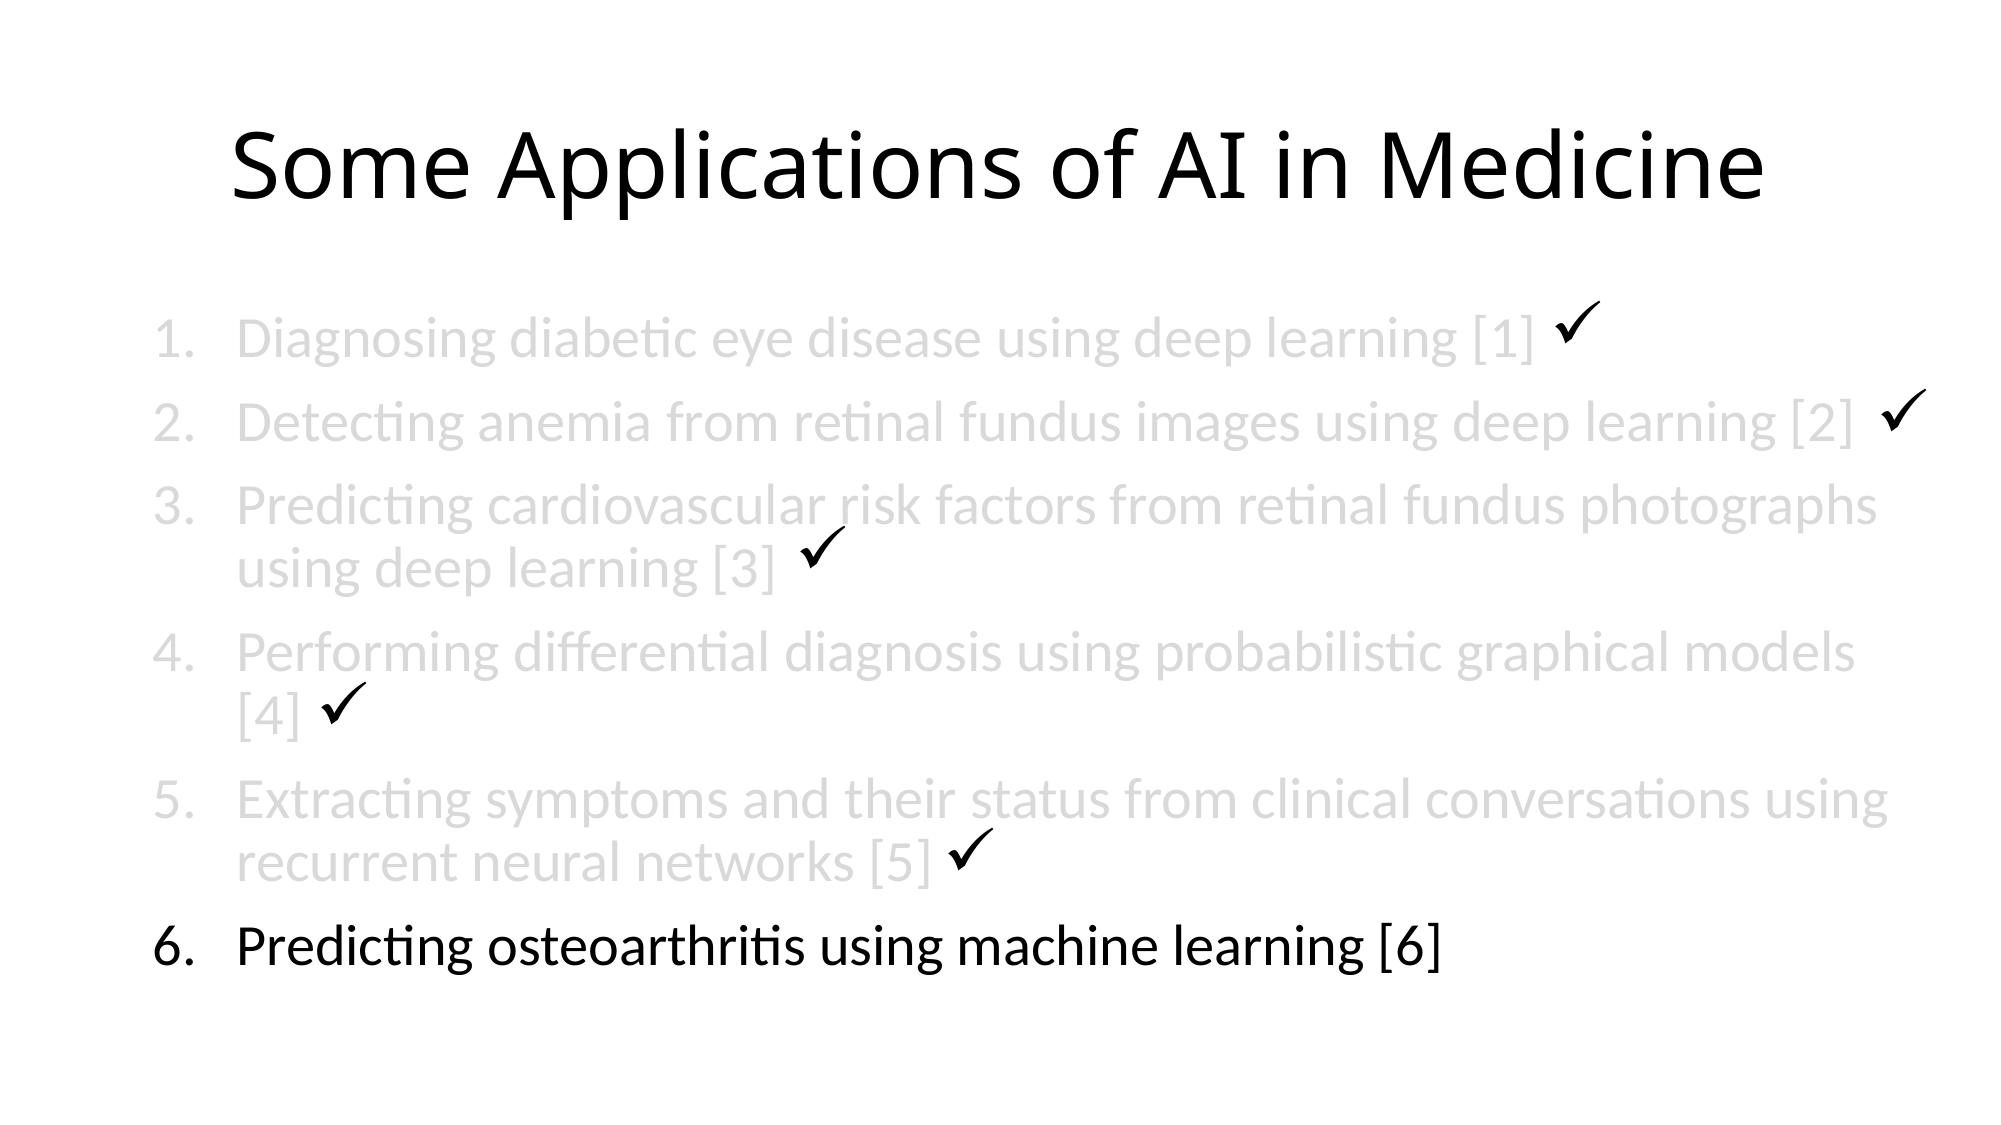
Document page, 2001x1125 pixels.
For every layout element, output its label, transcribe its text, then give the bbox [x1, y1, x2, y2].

text_box [928, 816, 1029, 912]
text_box [1861, 377, 1962, 472]
text_box [1535, 289, 1635, 385]
text_box [780, 514, 881, 610]
title Some Applications of AI in Medicine [137, 59, 1863, 278]
list Diagnosing diabetic eye disease using deep learning [1] Detecting anemia from retinal fundus images using deep learning [2] Predicting cardiovascular risk factors from retinal fundus photographs using deep learning [3] Performing differential diagnosis using probabilistic graphical models [4] Extracting symptoms and their status from clinical conversations using recurrent neural networks [5] Predicting osteoarthritis using machine learning [6] [137, 299, 1918, 1014]
text_box [301, 670, 402, 766]
